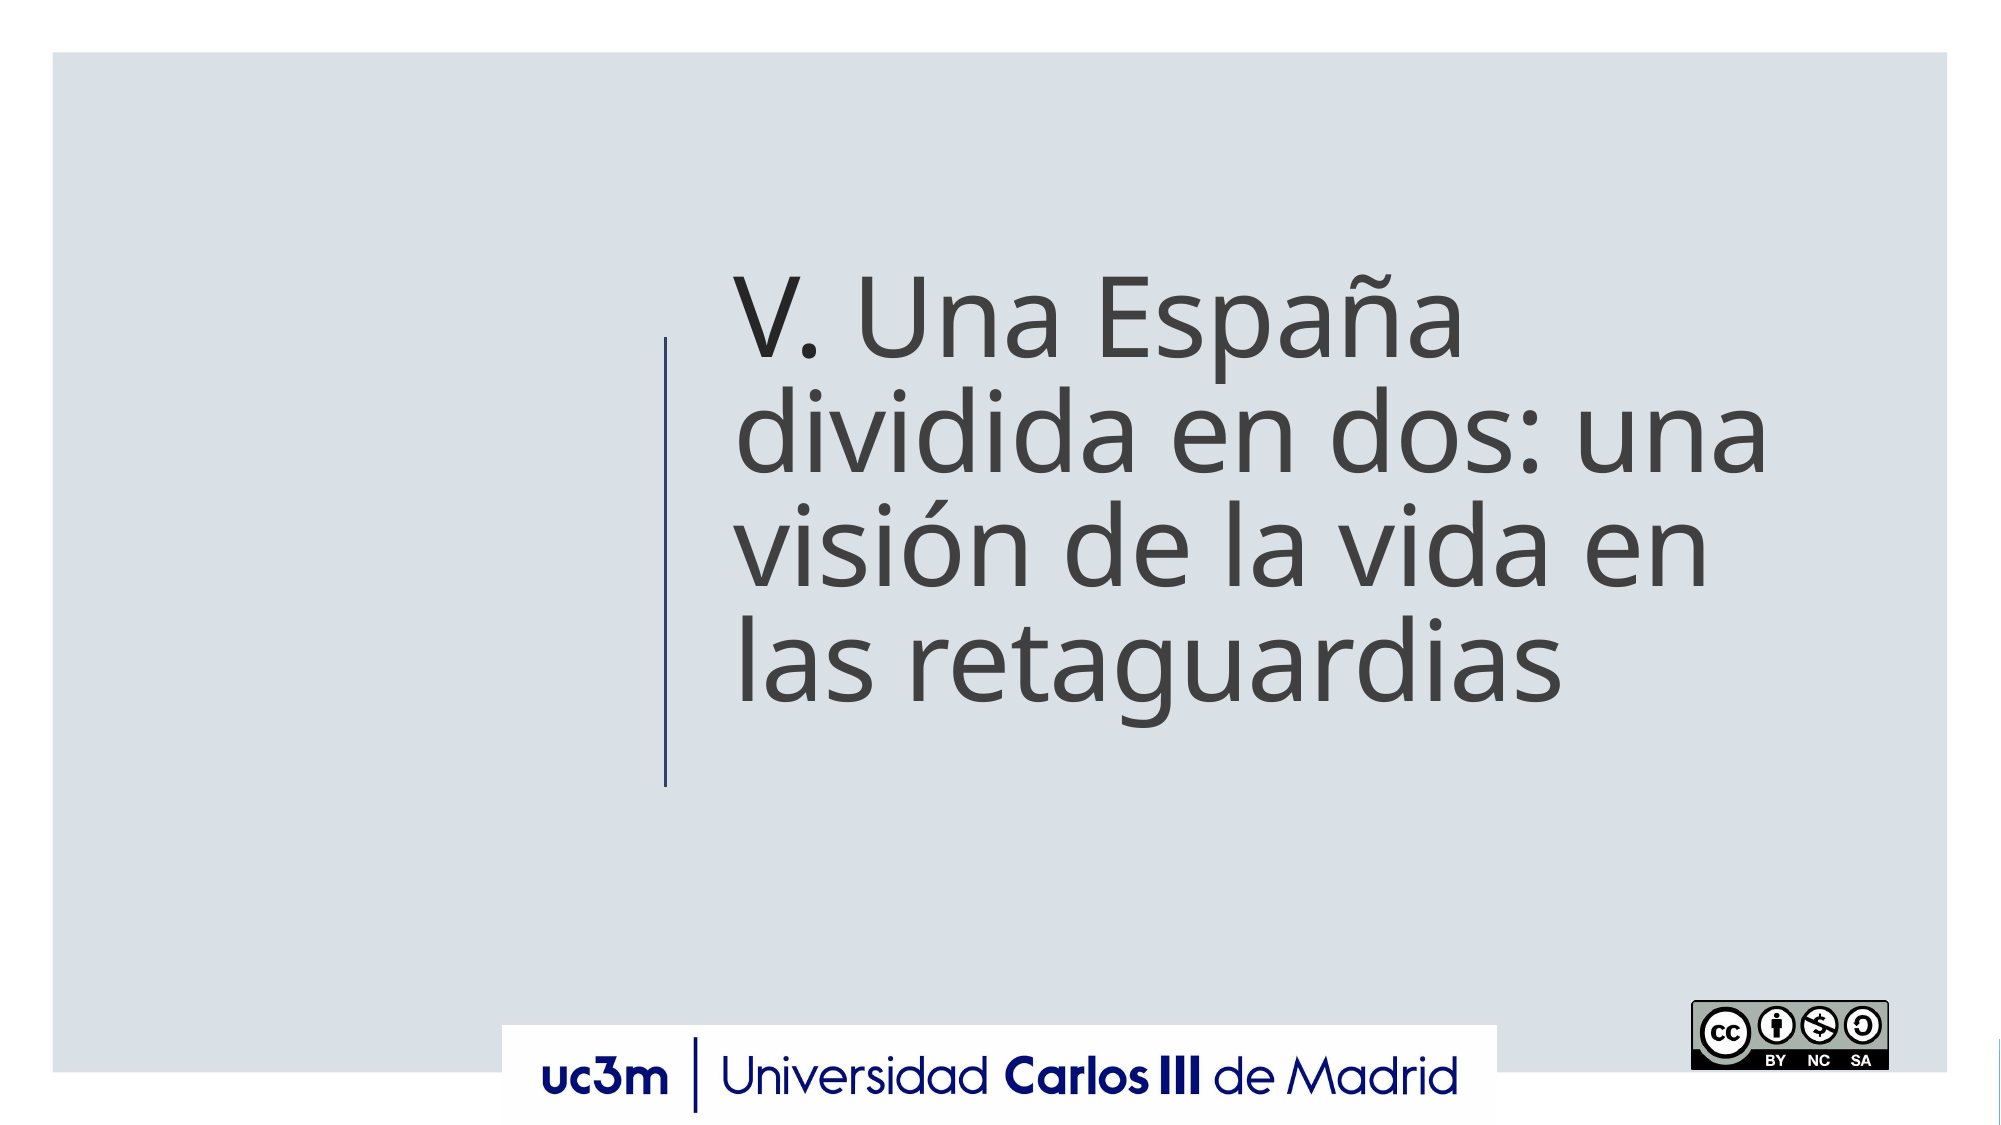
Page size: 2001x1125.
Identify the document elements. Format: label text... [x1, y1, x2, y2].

text_box [0, 0, 2000, 1125]
text_box [51, 51, 1948, 1074]
picture [501, 1025, 1498, 1125]
picture [1691, 999, 1890, 1071]
title V. Una España dividida en dos: una visión de la vida en las retaguardias [718, 158, 1829, 967]
